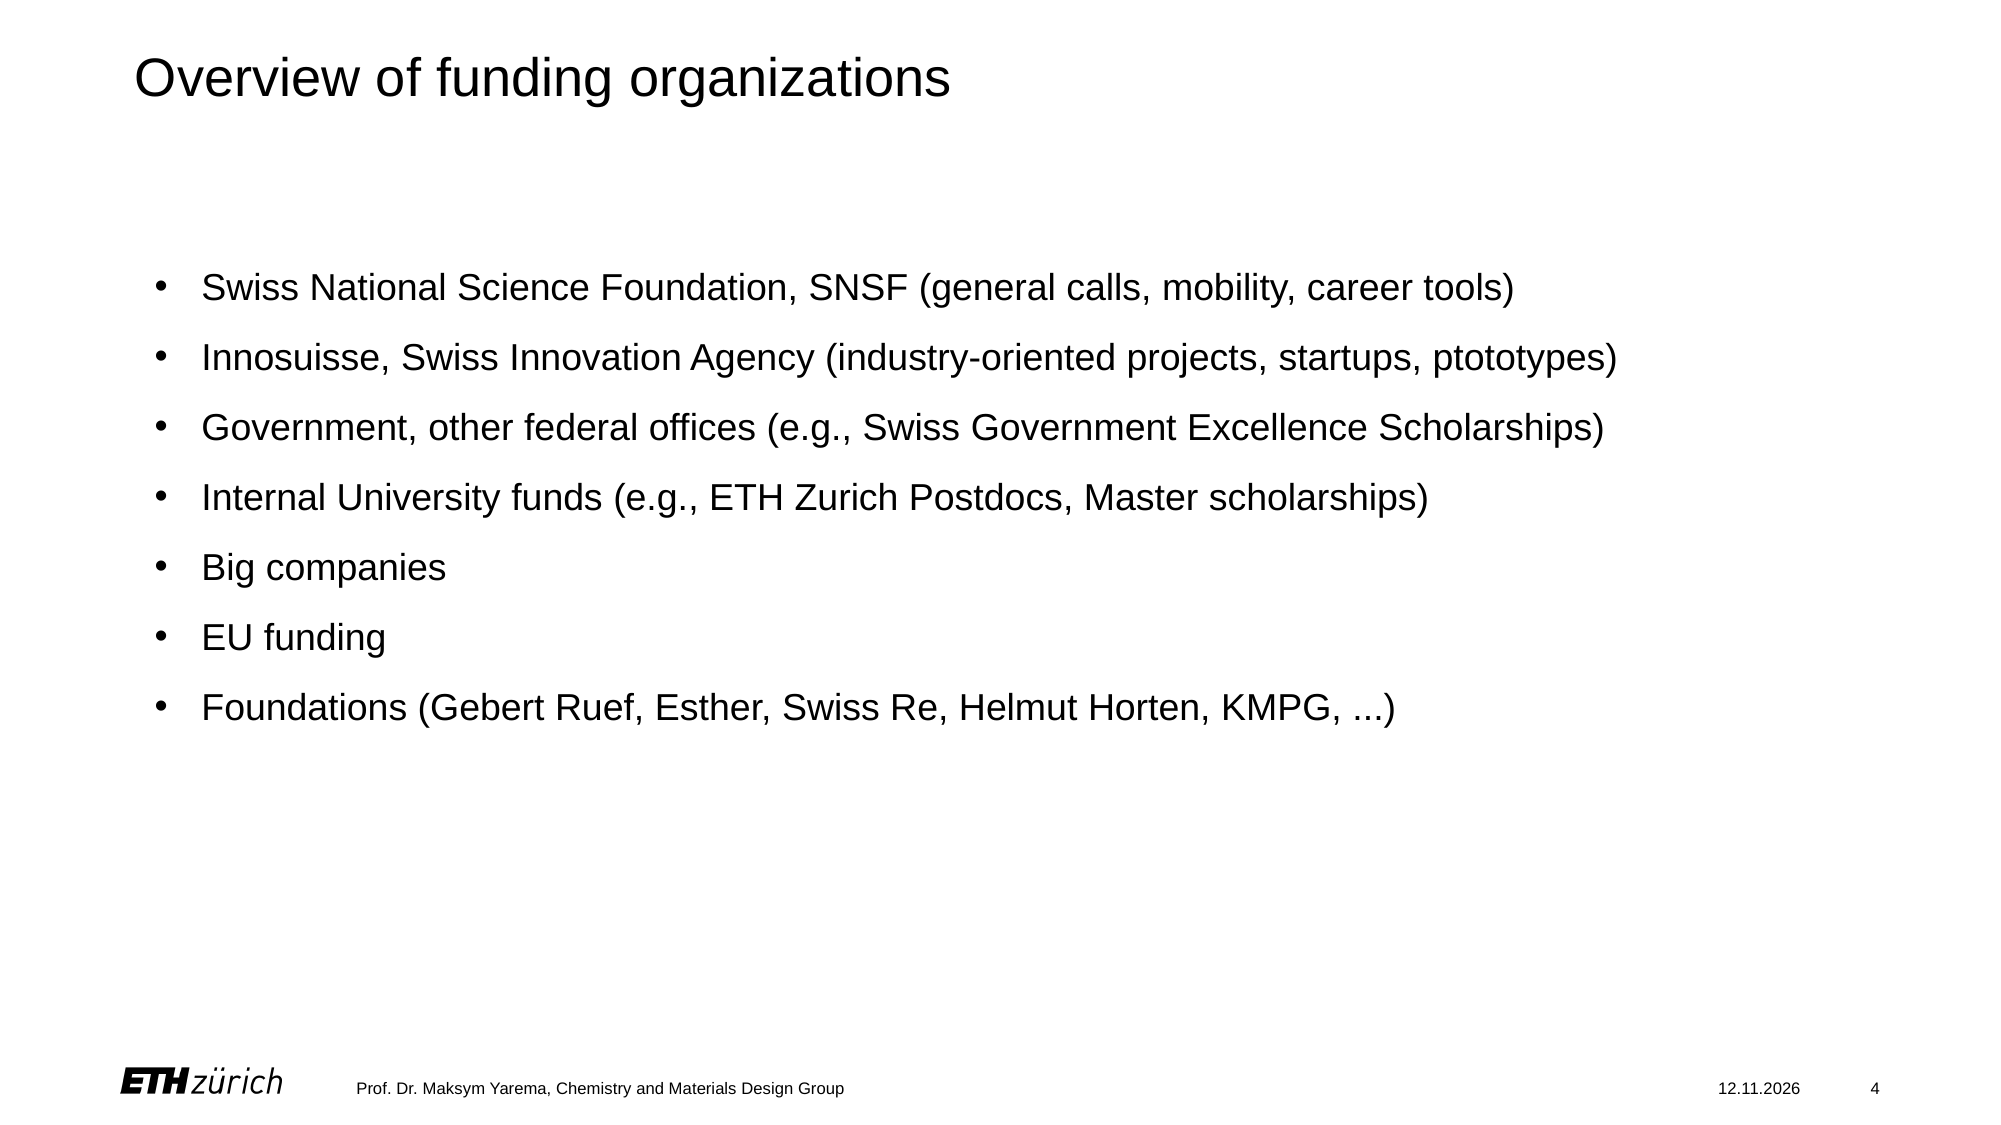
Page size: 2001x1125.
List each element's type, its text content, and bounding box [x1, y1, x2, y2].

picture [120, 1067, 282, 1094]
text_box Overview of funding organizations [120, 42, 1880, 118]
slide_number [1718, 1069, 1819, 1106]
slide_number 4 [1827, 1069, 1880, 1106]
footer Prof. Dr. Maksym Yarema, Chemistry and Materials Design Group [356, 1069, 1243, 1106]
text_box Swiss National Science Foundation, SNSF (general calls, mobility, career tools) Innosuisse, Swiss Innovation Agency (industry-oriented projects, startups, ptototypes) Government, other federal offices (e.g., Swiss Government Excellence Scholarships) Internal University funds (e.g., ETH Zurich Postdocs, Master scholarships) Big companies EU funding Foundations (Gebert Ruef, Esther, Swiss Re, Helmut Horten, KMPG, ...) [139, 255, 1862, 736]
